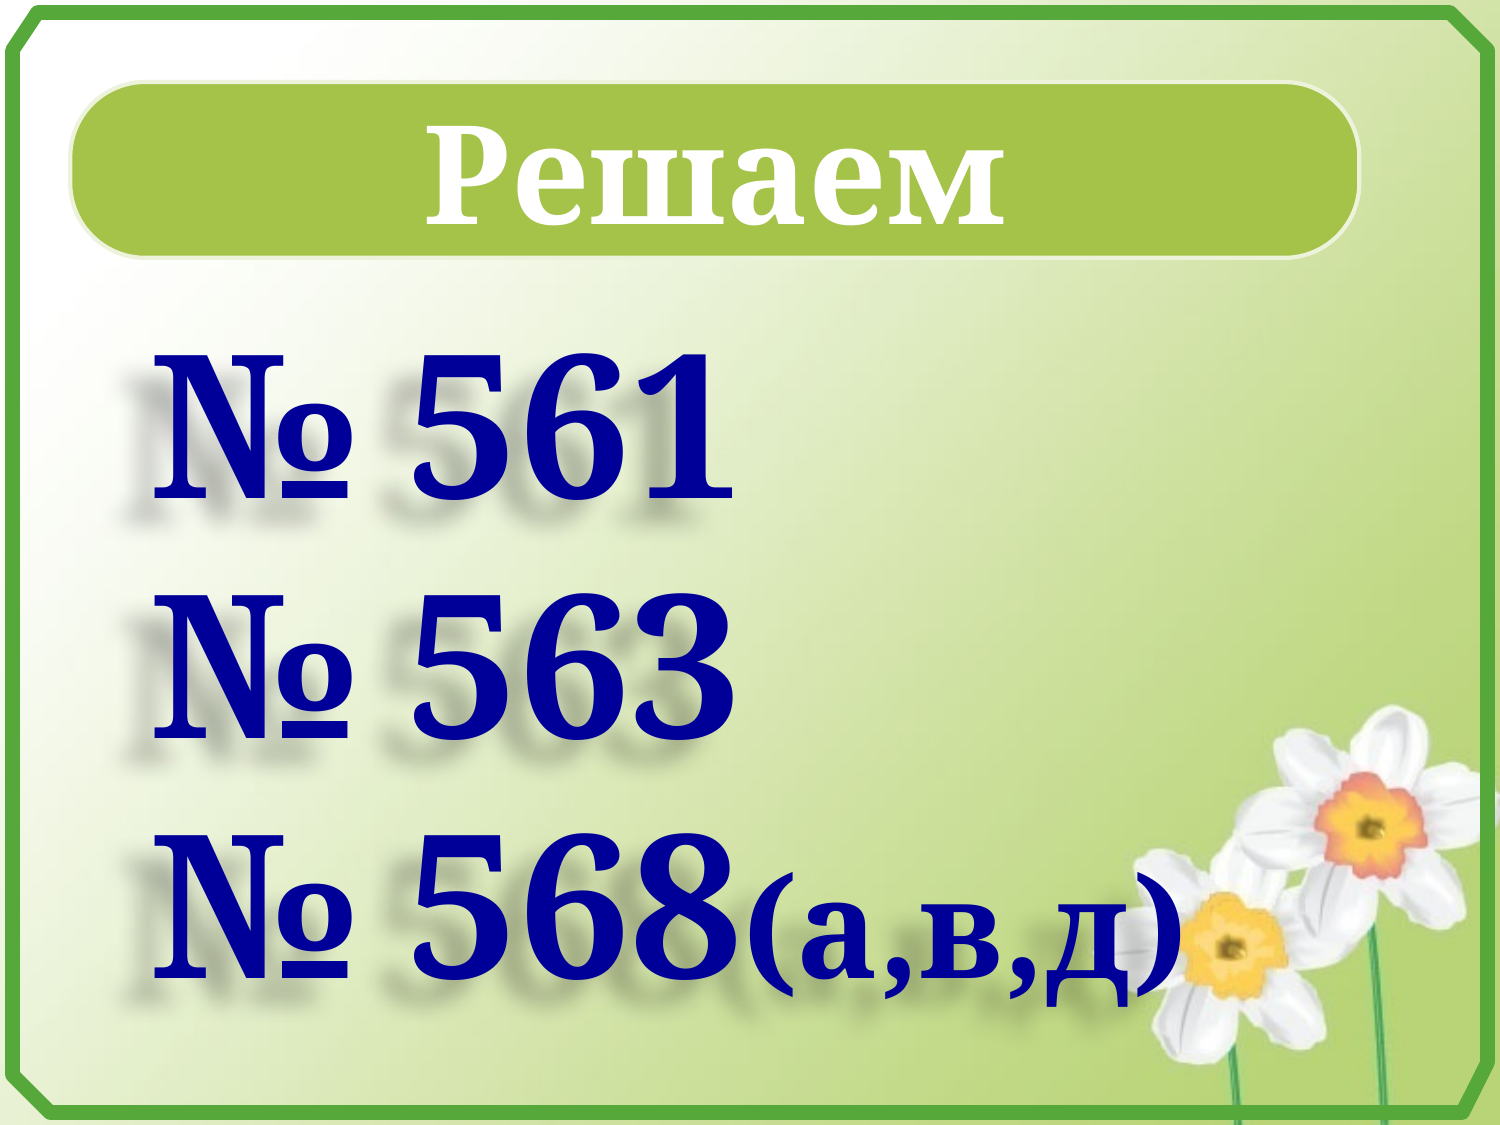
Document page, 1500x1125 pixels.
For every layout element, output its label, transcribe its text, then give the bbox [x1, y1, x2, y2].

picture [0, 0, 1500, 1125]
text_box № 561 № 563 № 568(а,в,д) [134, 290, 1205, 1026]
text_box [12, 12, 1488, 1113]
